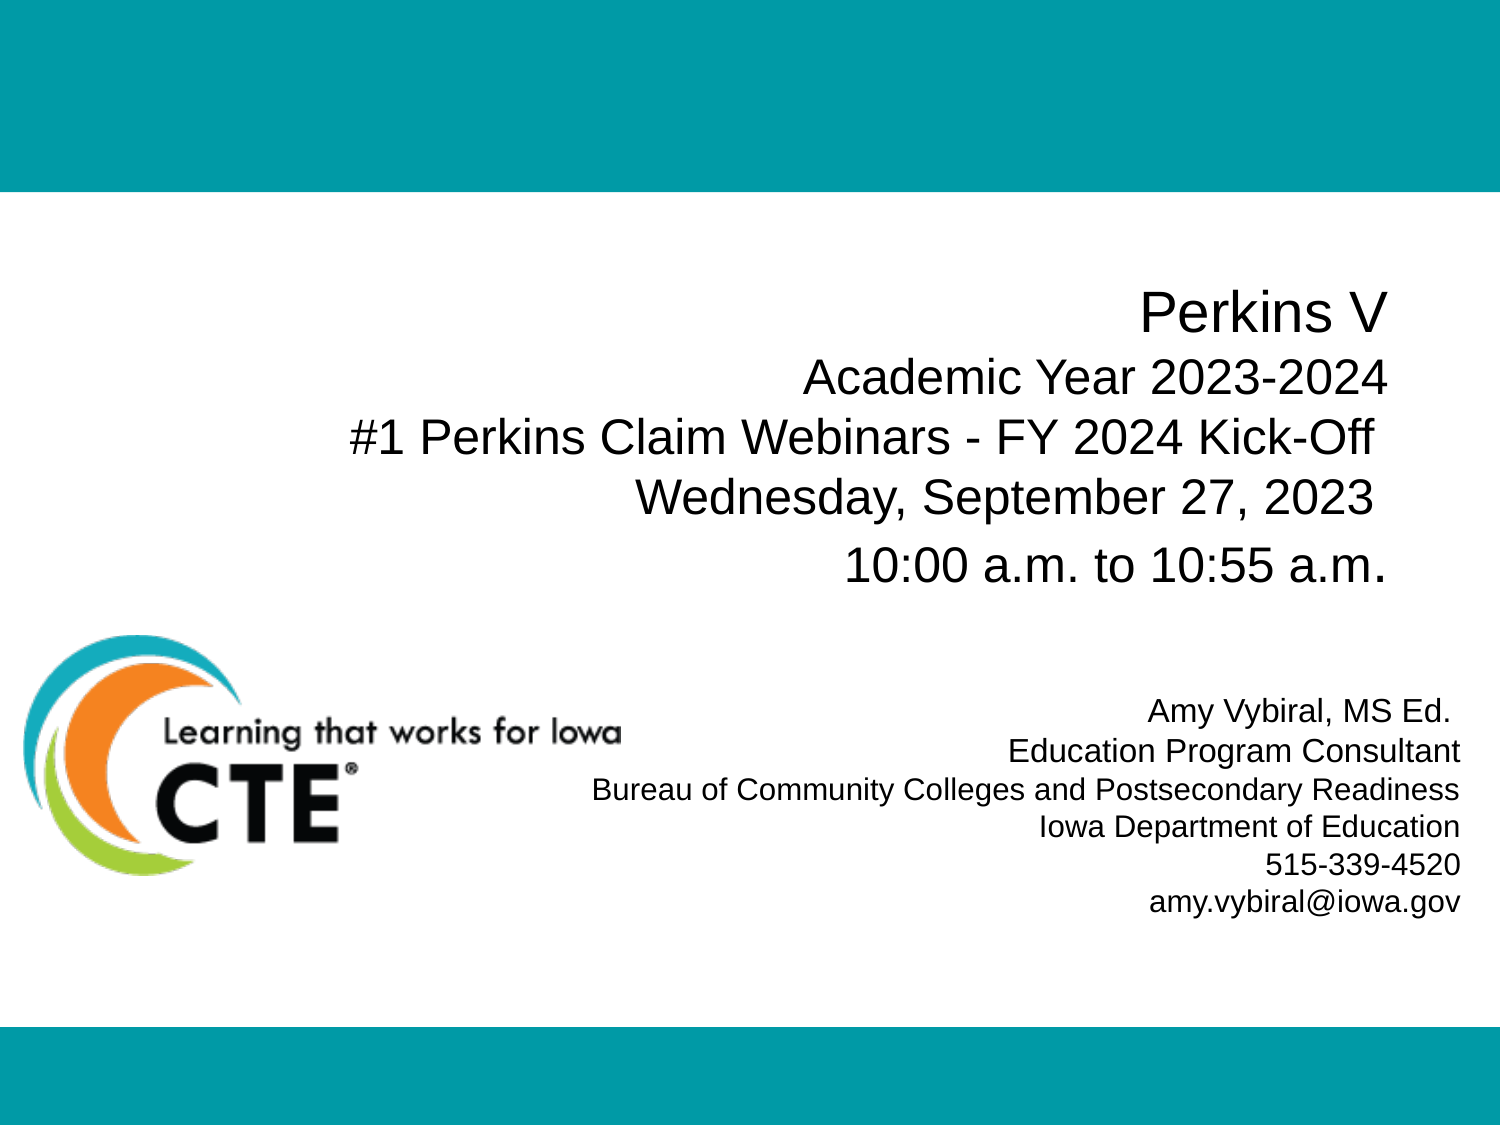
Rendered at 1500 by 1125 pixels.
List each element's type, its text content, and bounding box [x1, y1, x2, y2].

text_box Amy Vybiral, MS Ed. Education Program Consultant Bureau of Community Colleges and Postsecondary Readiness Iowa Department of Education 515-339-4520 amy.vybiral@iowa.gov [510, 681, 1477, 1016]
text_box Perkins V Academic Year 2023-2024 #1 Perkins Claim Webinars - FY 2024 Kick-Off Wednesday, September 27, 2023 10:00 a.m. to 10:55 a.m. [39, 266, 1404, 602]
picture [23, 635, 621, 876]
